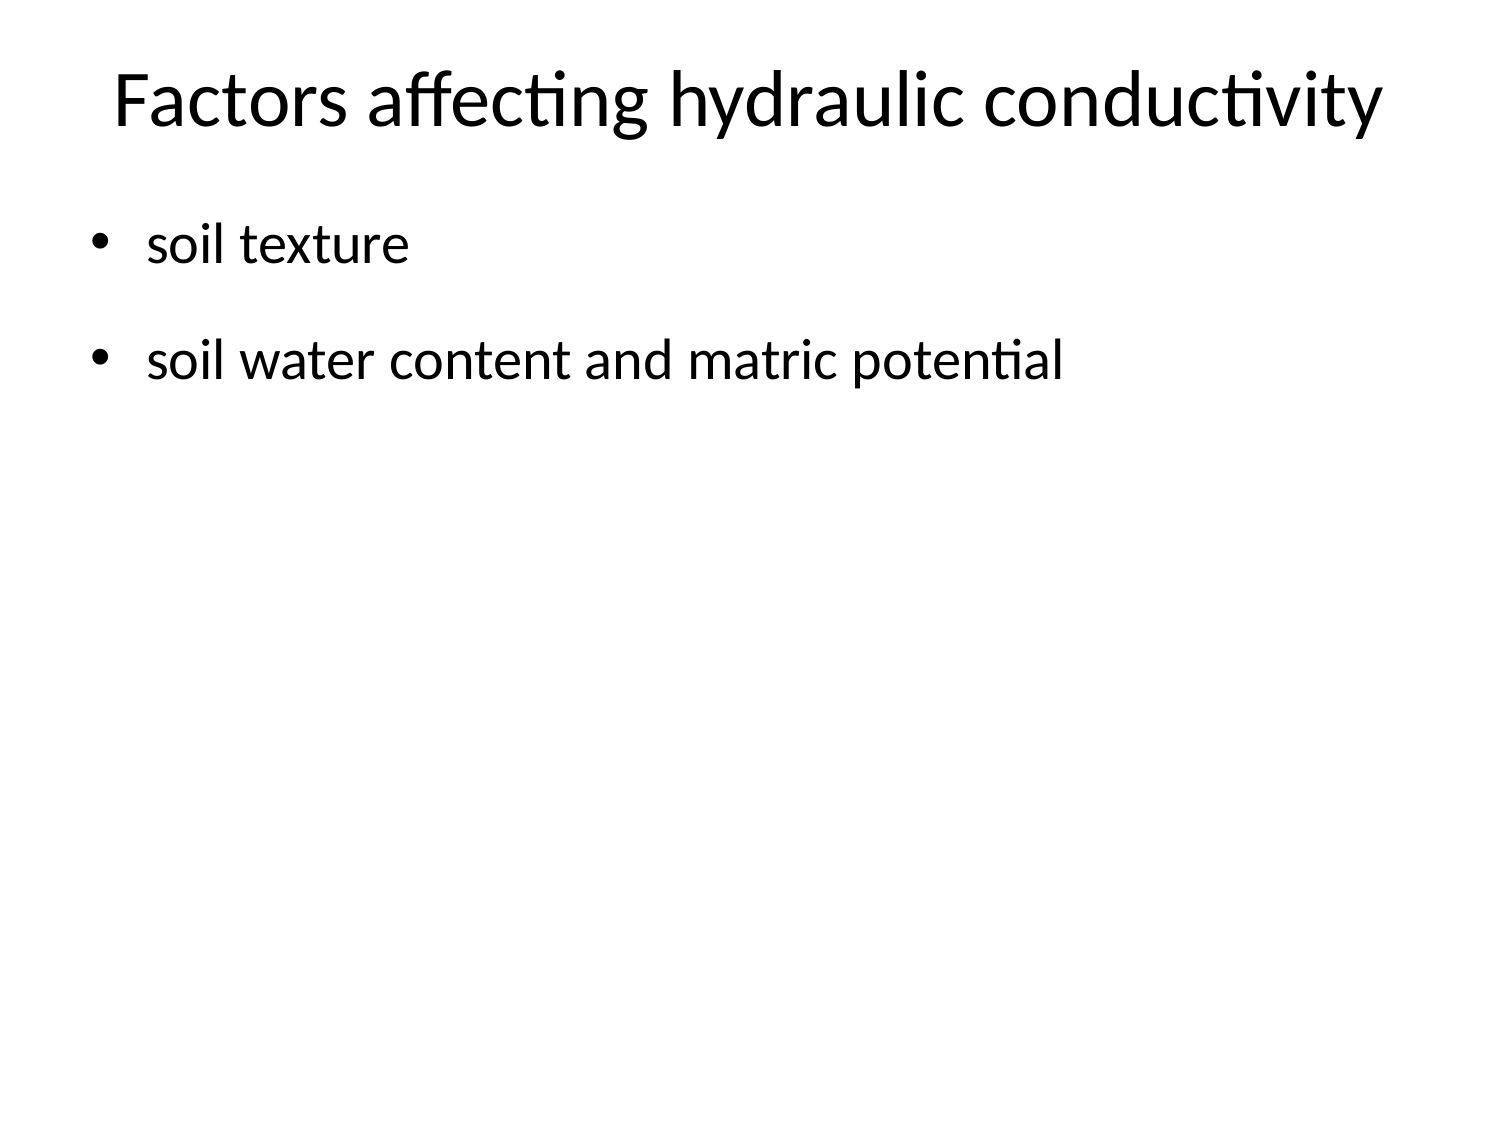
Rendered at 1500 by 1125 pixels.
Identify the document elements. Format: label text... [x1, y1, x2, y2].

list soil texture soil water content and matric potential [75, 162, 1425, 1100]
title Factors affecting hydraulic conductivity [75, 0, 1425, 162]
